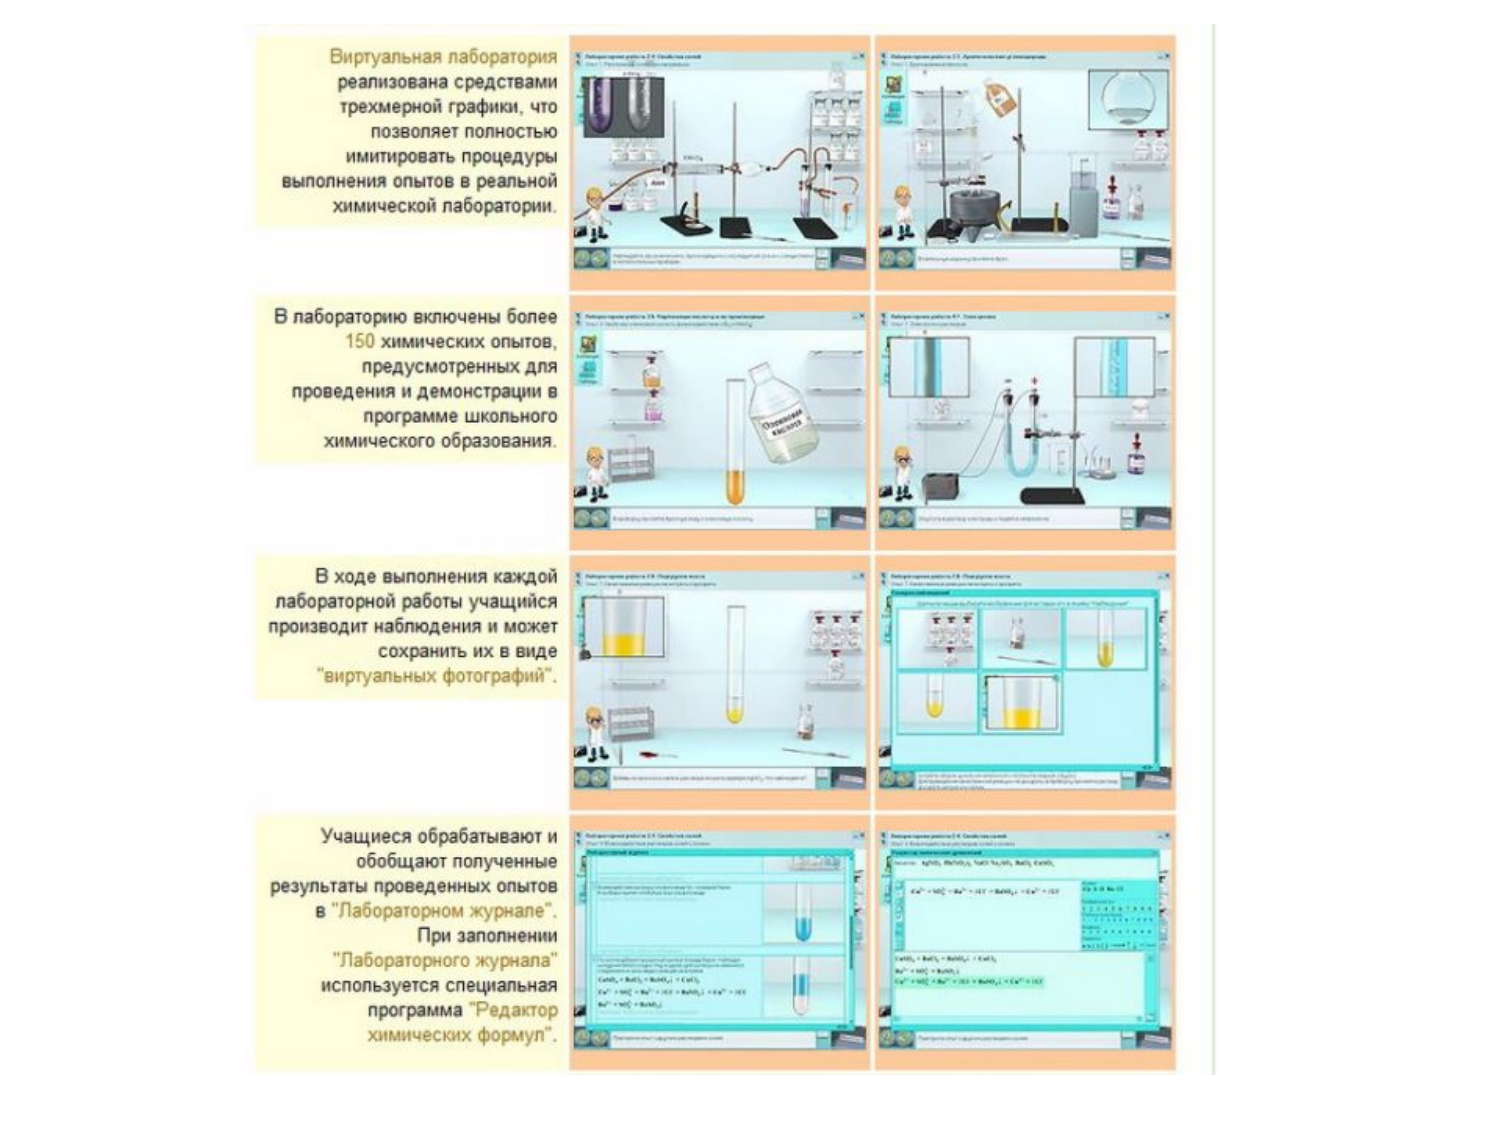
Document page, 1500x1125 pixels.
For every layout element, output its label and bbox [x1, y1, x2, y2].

picture [244, 24, 1217, 1075]
